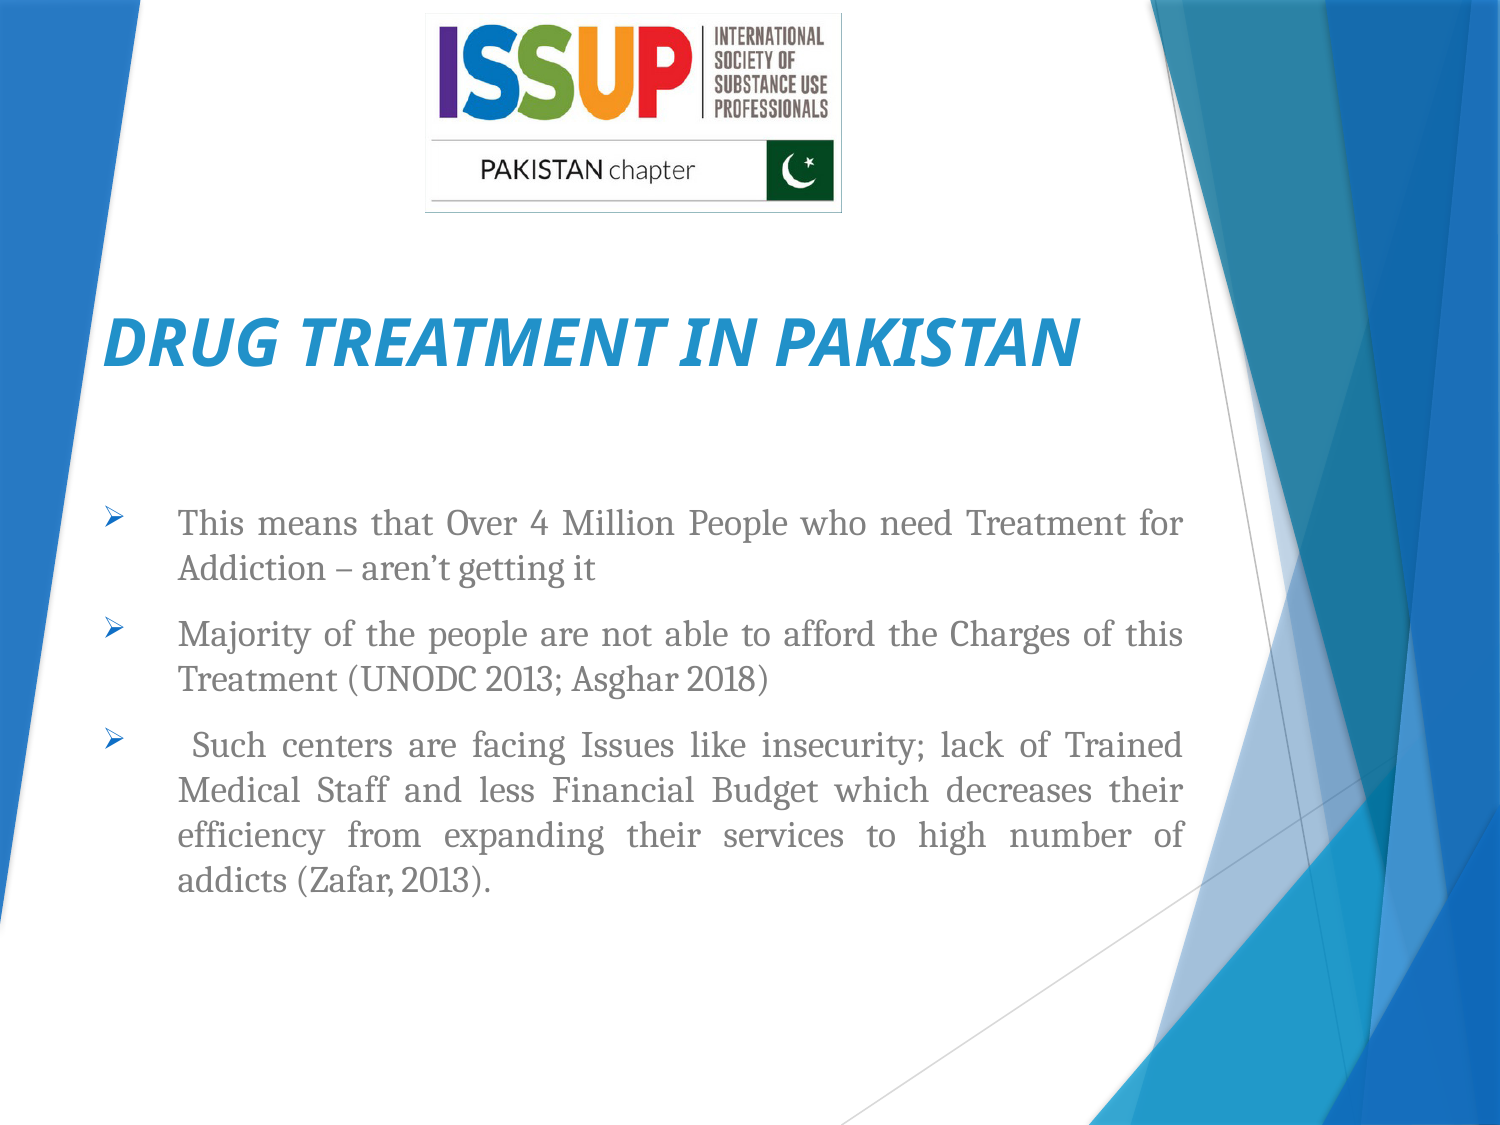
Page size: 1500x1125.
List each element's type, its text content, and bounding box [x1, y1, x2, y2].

picture [424, 12, 843, 213]
title DRUG TREATMENT IN PAKISTAN [87, 137, 1350, 388]
subtitle This means that Over 4 Million People who need Treatment for Addiction – aren’t getting it Majority of the people are not able to afford the Charges of this Treatment (UNODC 2013; Asghar 2018) Such centers are facing Issues like insecurity; lack of Trained Medical Staff and less Financial Budget which decreases their efficiency from expanding their services to high number of addicts (Zafar, 2013). [87, 425, 1200, 1088]
